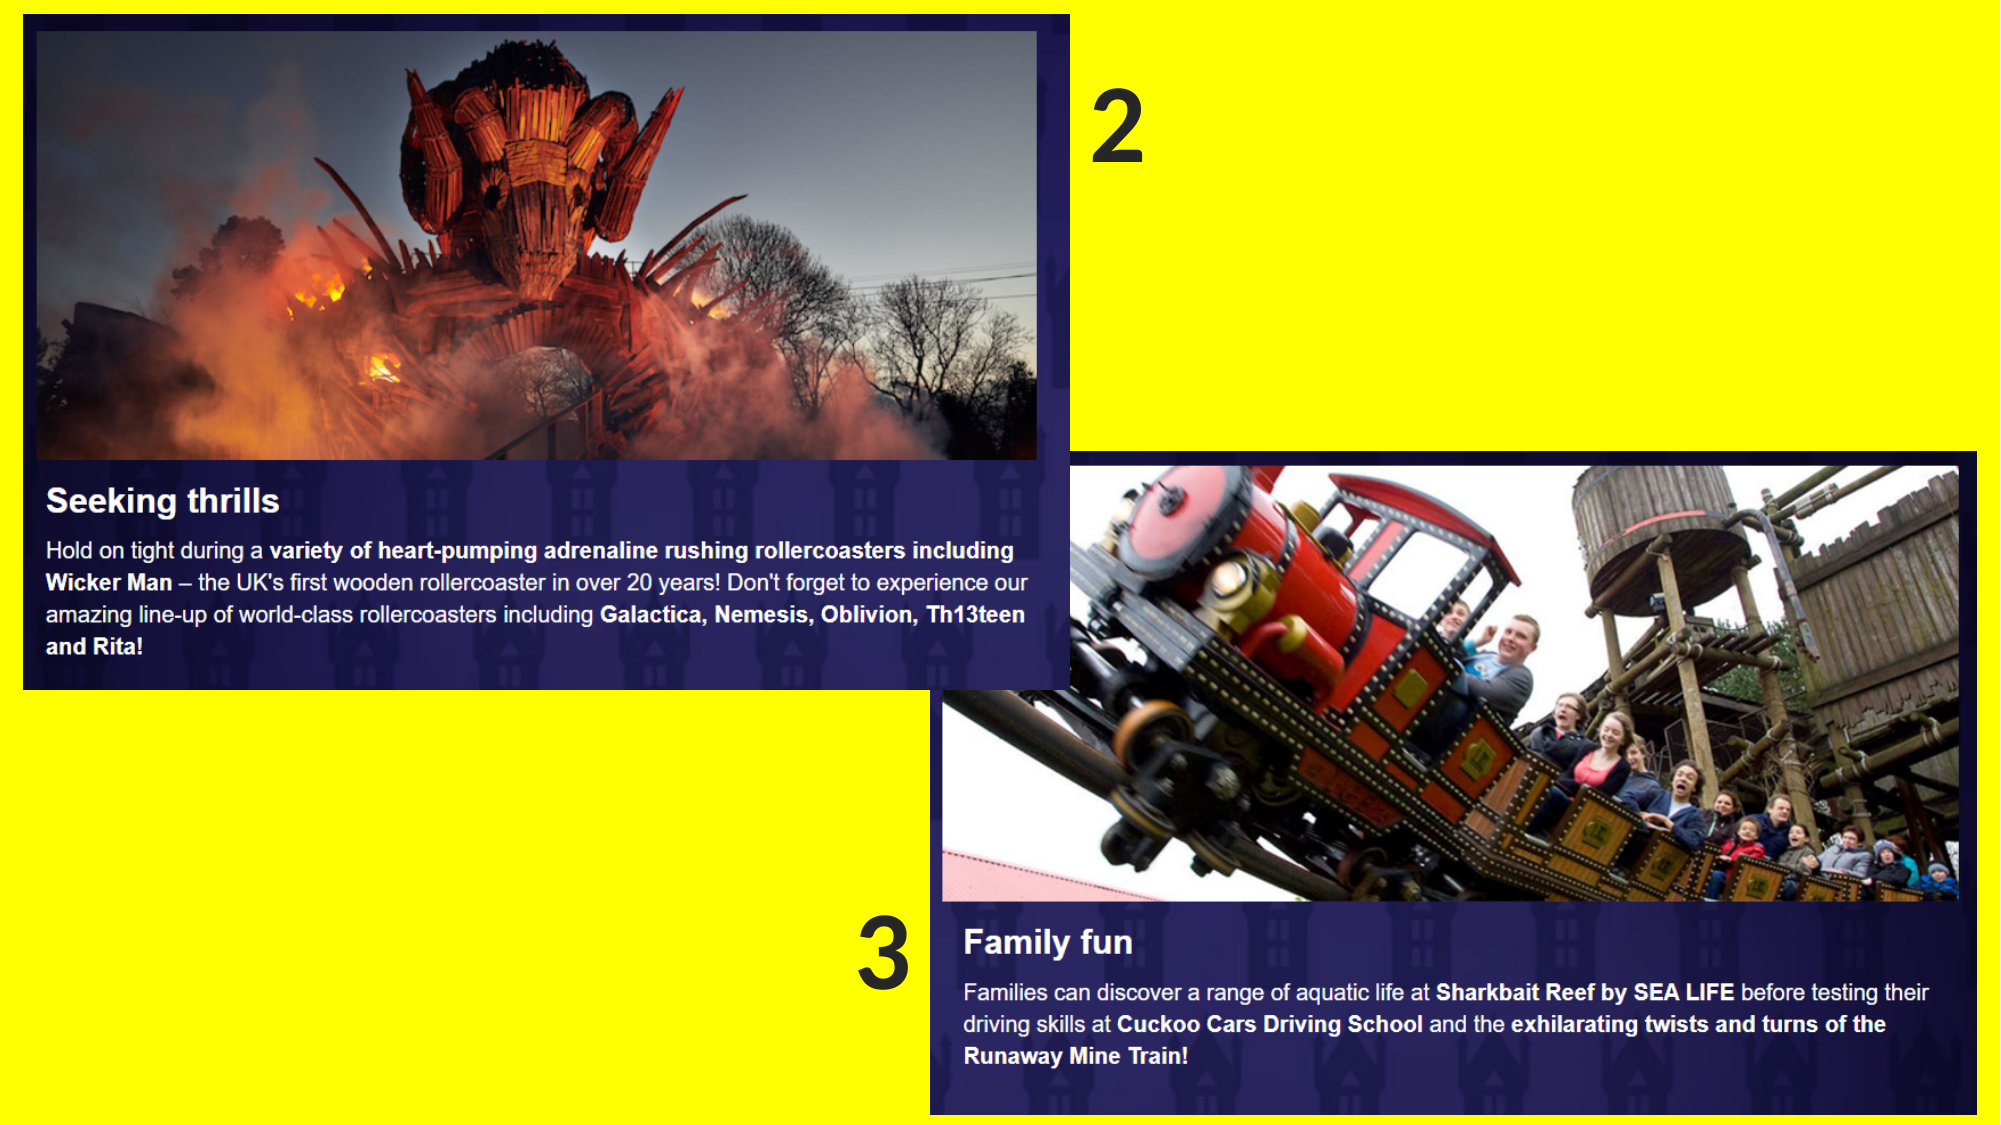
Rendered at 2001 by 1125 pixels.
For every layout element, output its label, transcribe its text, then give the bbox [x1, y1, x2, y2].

text_box 3 [839, 869, 924, 1020]
text_box 2 [1075, 42, 1162, 193]
picture [23, 14, 1977, 1115]
